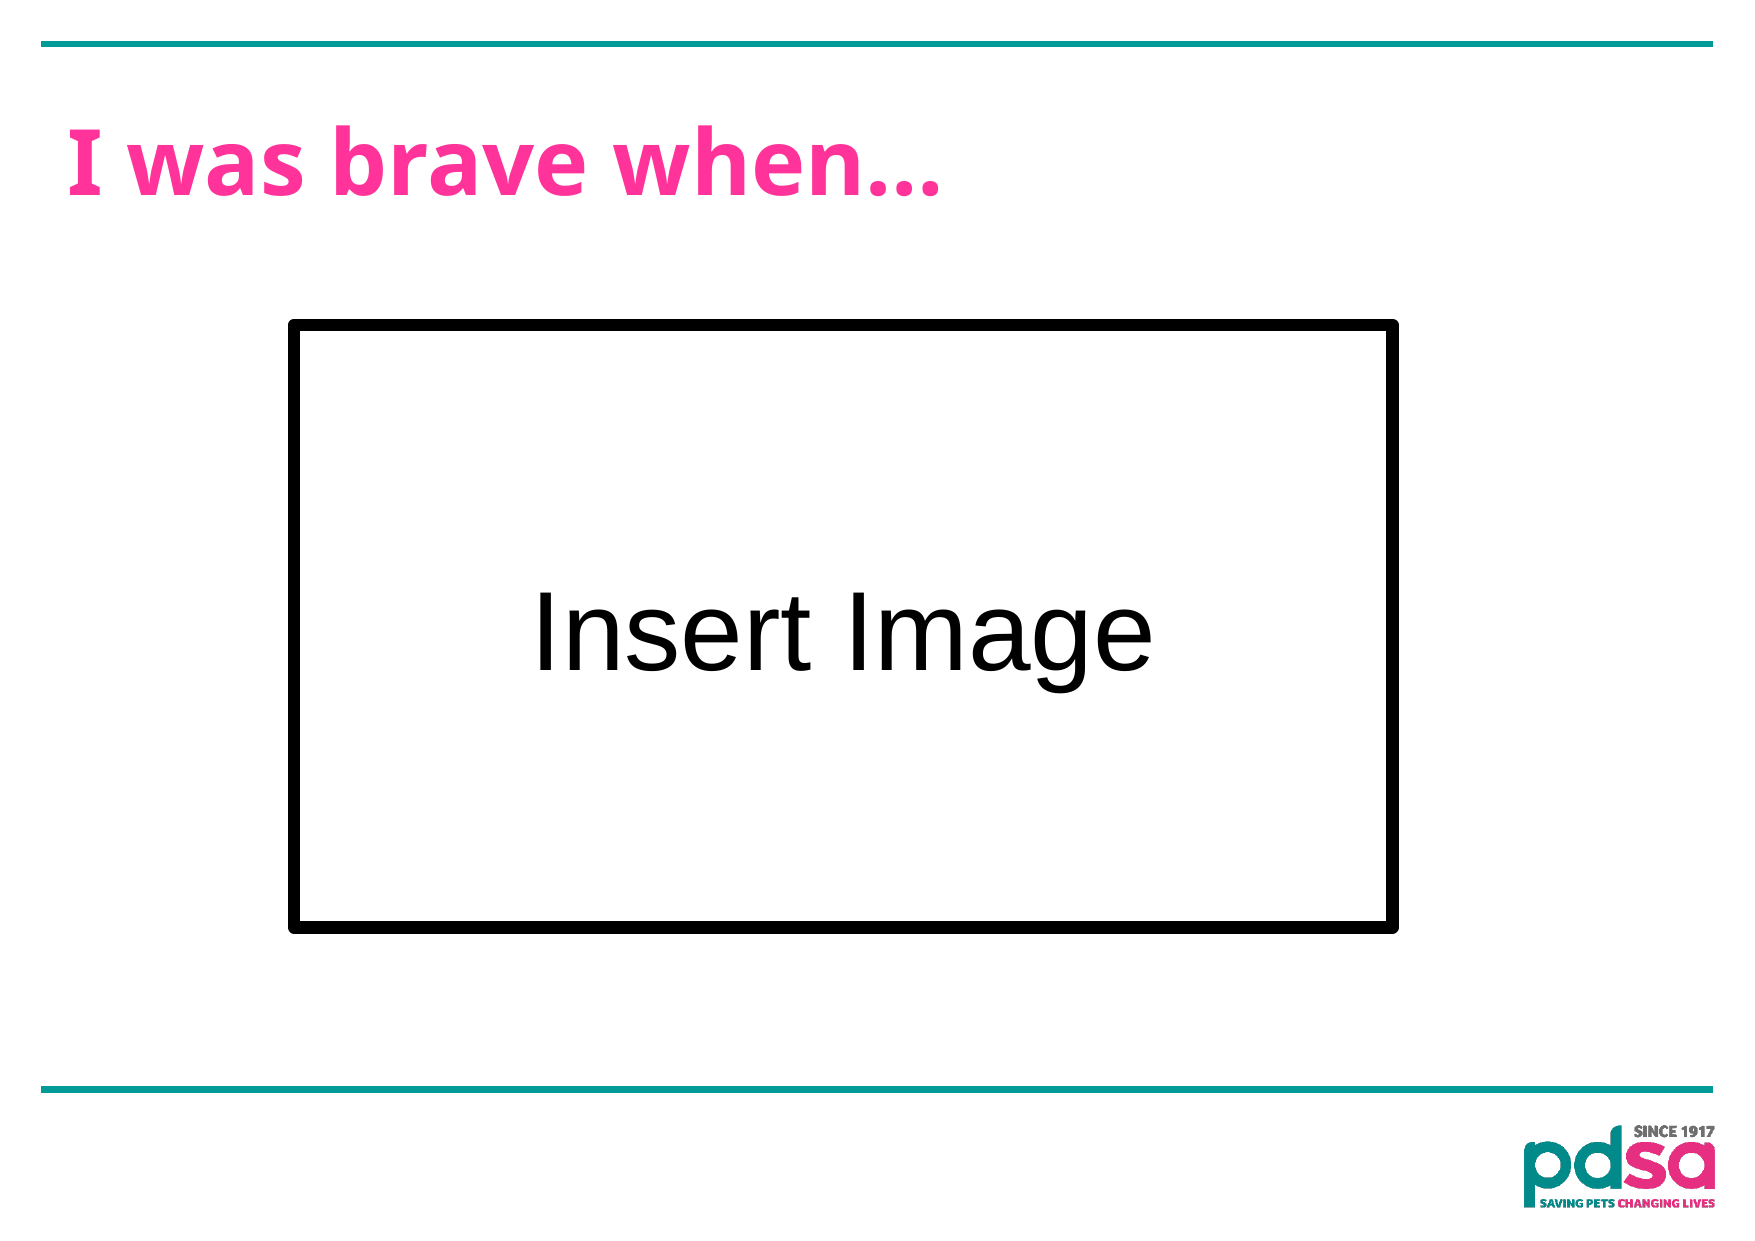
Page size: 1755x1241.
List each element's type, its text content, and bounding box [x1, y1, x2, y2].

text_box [293, 324, 1393, 928]
title I was brave when… [52, 47, 1390, 270]
picture [1523, 1125, 1715, 1208]
